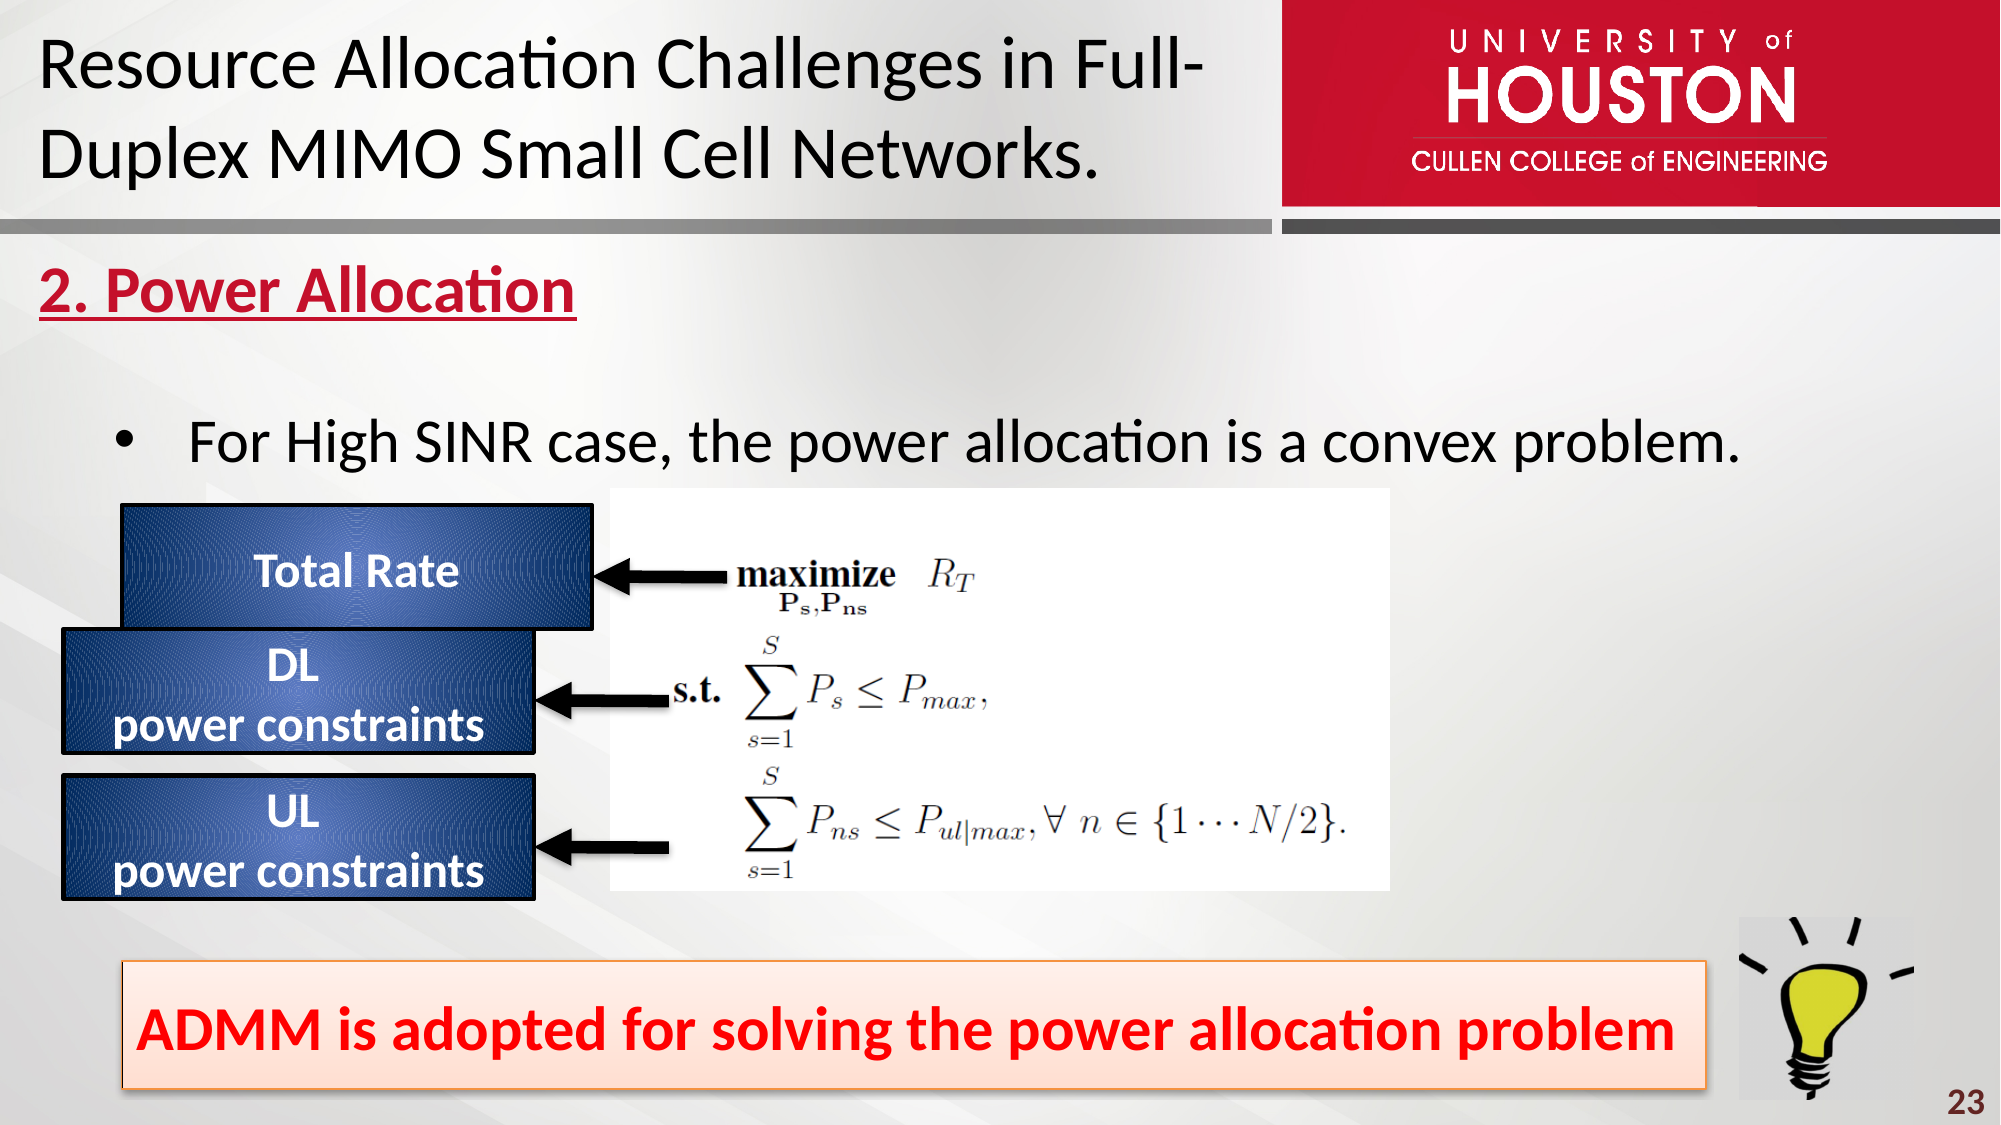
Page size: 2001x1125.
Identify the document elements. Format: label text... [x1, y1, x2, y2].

text_box DL power constraints [61, 627, 536, 755]
text_box UL power constraints [61, 773, 536, 901]
slide_number 23 [1928, 1073, 2000, 1125]
picture [0, 0, 2001, 1125]
text_box Total Rate [120, 503, 594, 631]
text_box [1755, 0, 2000, 209]
title Resource Allocation Challenges in Full-Duplex MIMO Small Cell Networks. [23, 9, 1324, 198]
text_box ADMM is adopted for solving the power allocation problem [121, 960, 1707, 1090]
text_box 2. Power Allocation For High SINR case, the power allocation is a convex problem. [23, 238, 1962, 483]
